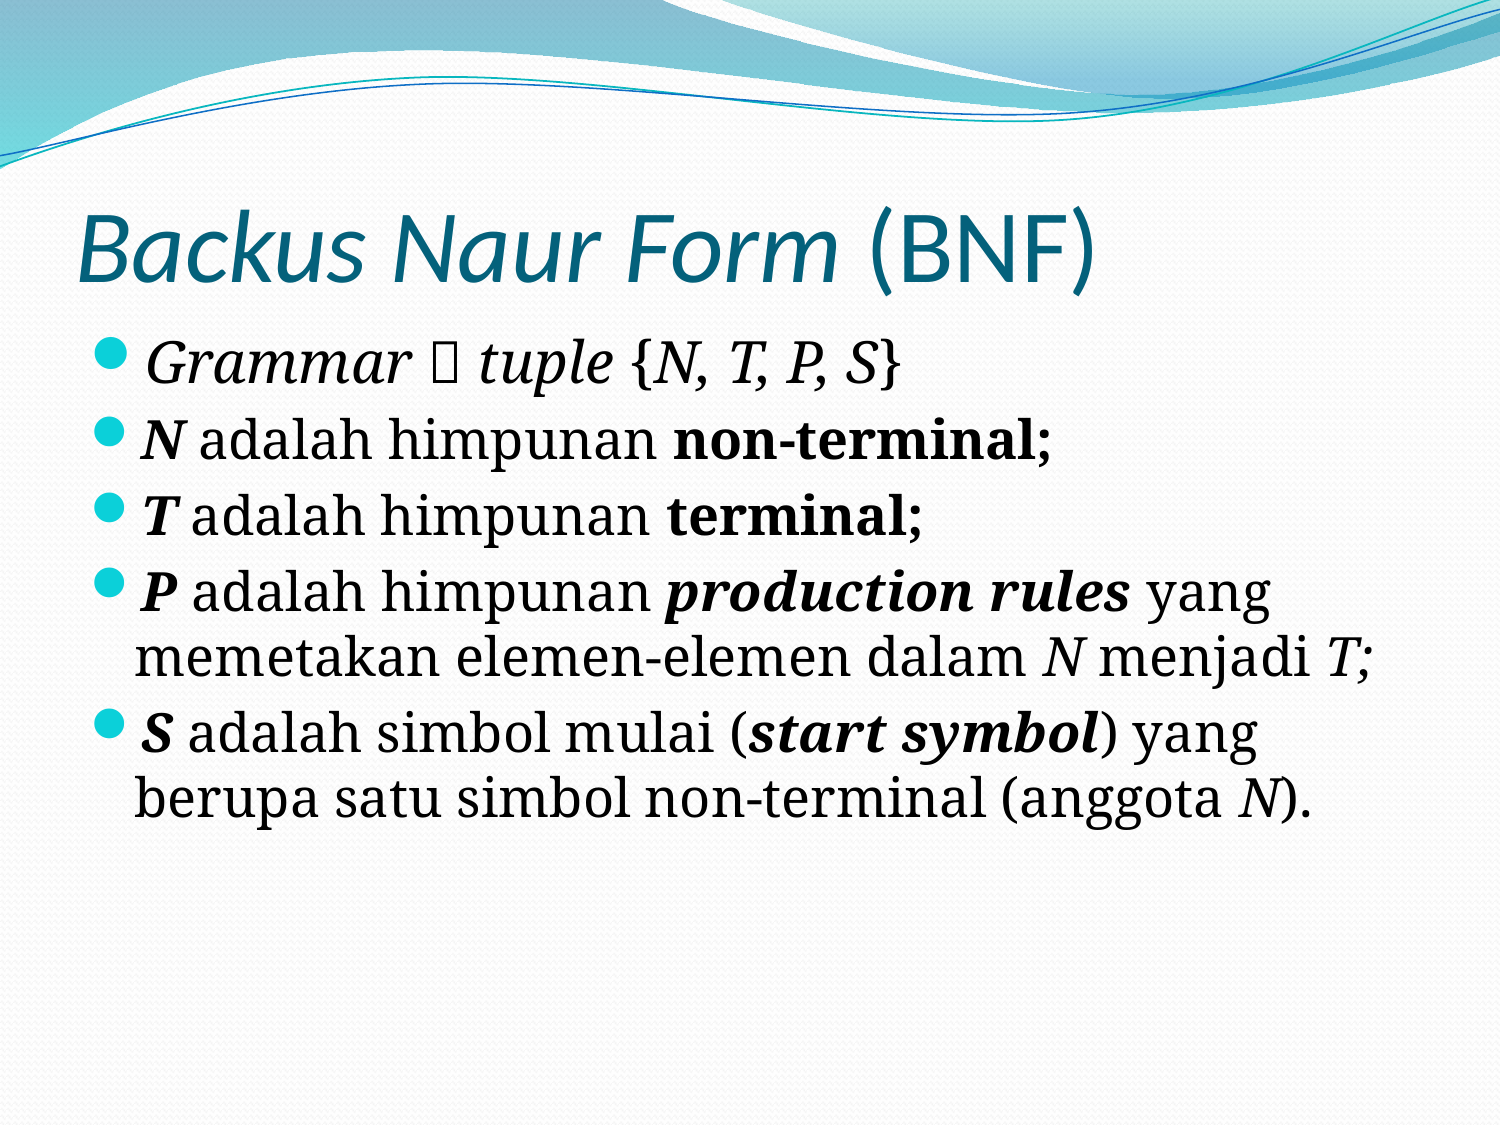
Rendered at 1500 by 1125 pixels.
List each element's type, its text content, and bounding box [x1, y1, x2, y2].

title Backus Naur Form (BNF) [74, 115, 1426, 304]
list Grammar  tuple {N, T, P, S} N adalah himpunan non-terminal; T adalah himpunan terminal; P adalah himpunan production rules yang memetakan elemen-elemen dalam N menjadi T; S adalah simbol mulai (start symbol) yang berupa satu simbol non-terminal (anggota N). [74, 317, 1426, 1038]
